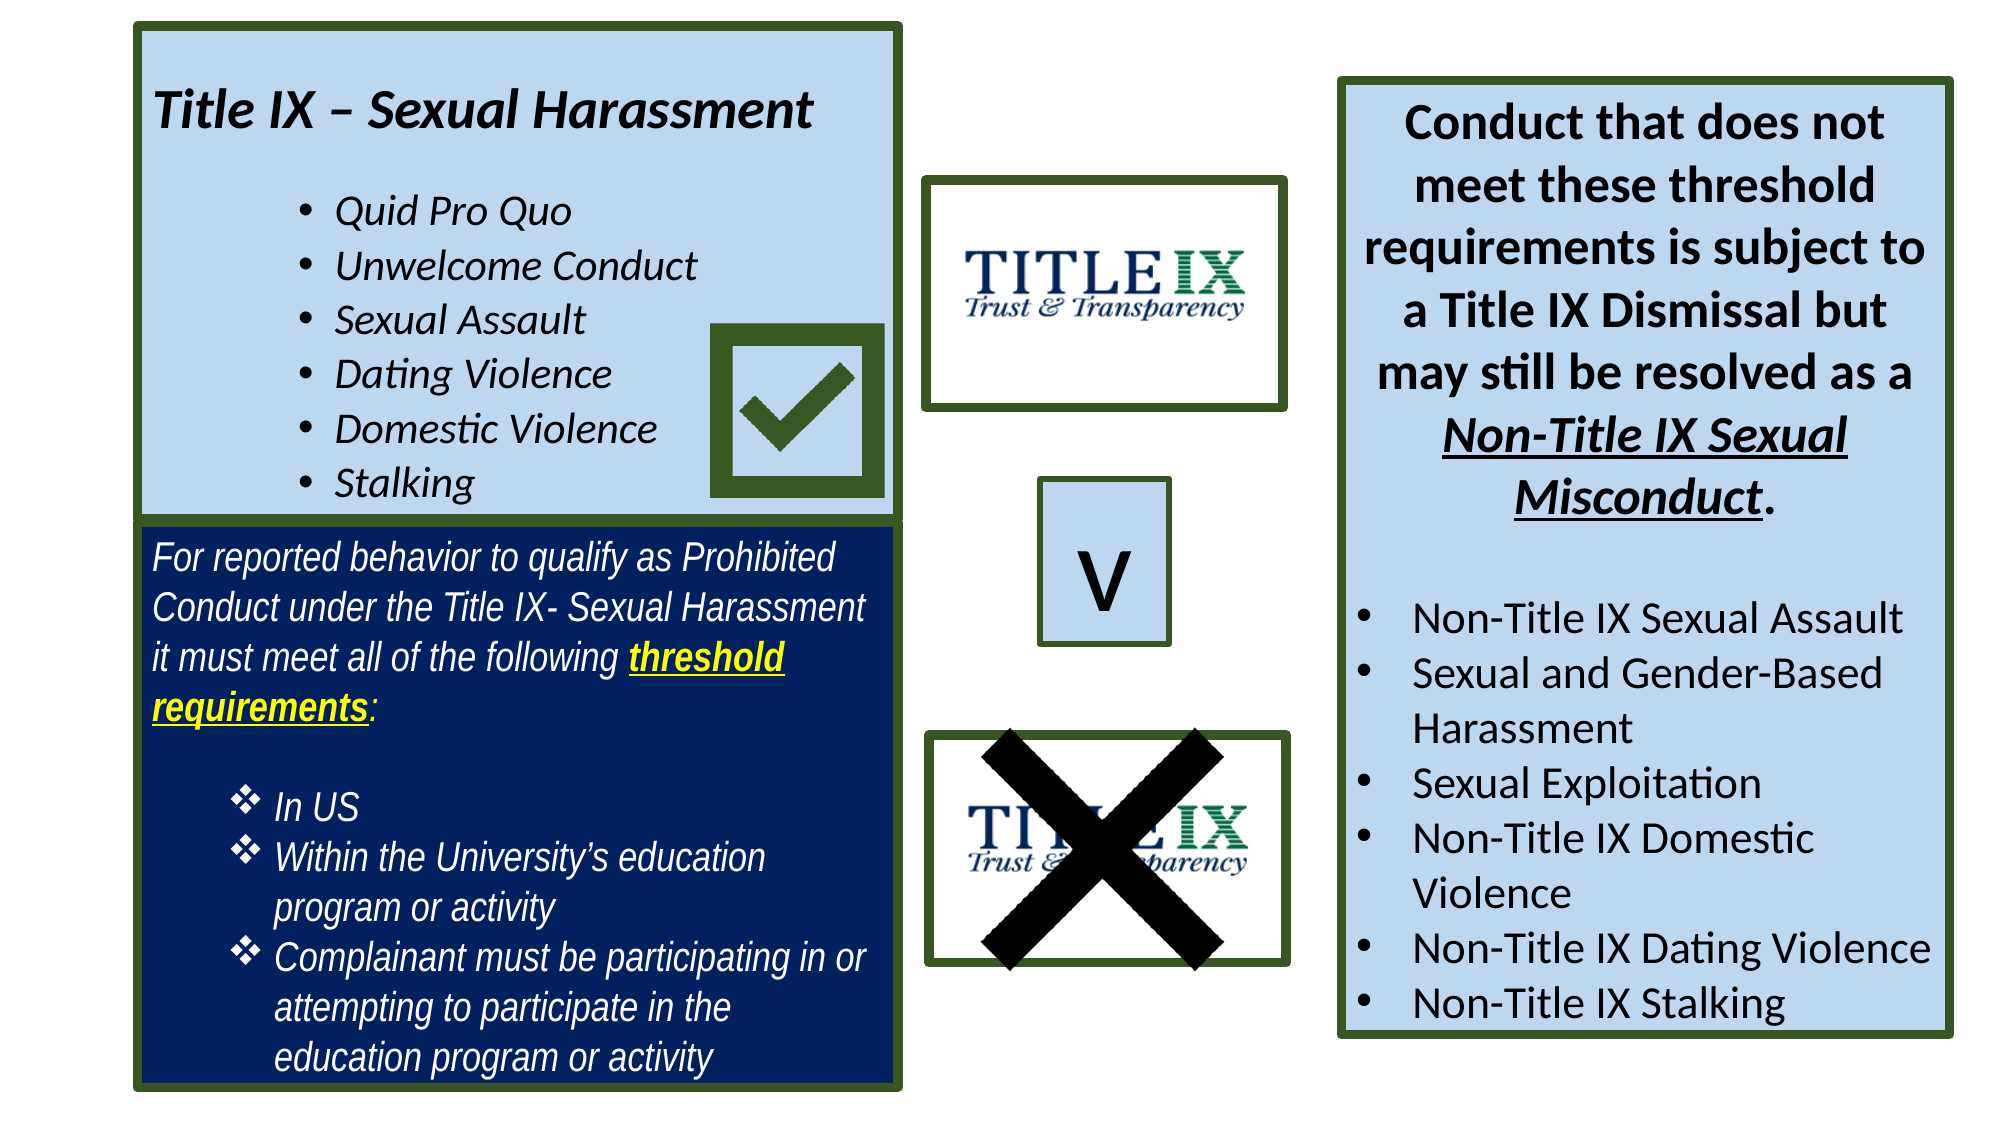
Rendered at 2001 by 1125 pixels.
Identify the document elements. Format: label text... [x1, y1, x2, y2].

picture [645, 184, 1279, 563]
list Title IX – Sexual Harassment Quid Pro Quo Unwelcome Conduct Sexual Assault Dating Violence Domestic Violence Stalking [137, 26, 899, 519]
text_box For reported behavior to qualify as Prohibited Conduct under the Title IX- Sexual Harassment it must meet all of the following threshold requirements: In US Within the University’s education program or activity Complainant must be participating in or attempting to participate in the education program or activity [137, 522, 898, 1088]
text_box v [1040, 479, 1169, 644]
text_box Conduct that does not meet these threshold requirements is subject to a Title IX Dismissal but may still be resolved as a Non-Title IX Sexual Misconduct. Non-Title IX Sexual Assault Sexual and Gender-Based Harassment Sexual Exploitation Non-Title IX Domestic Violence Non-Title IX Dating Violence Non-Title IX Stalking [1341, 80, 1950, 1035]
picture [933, 684, 1282, 1014]
